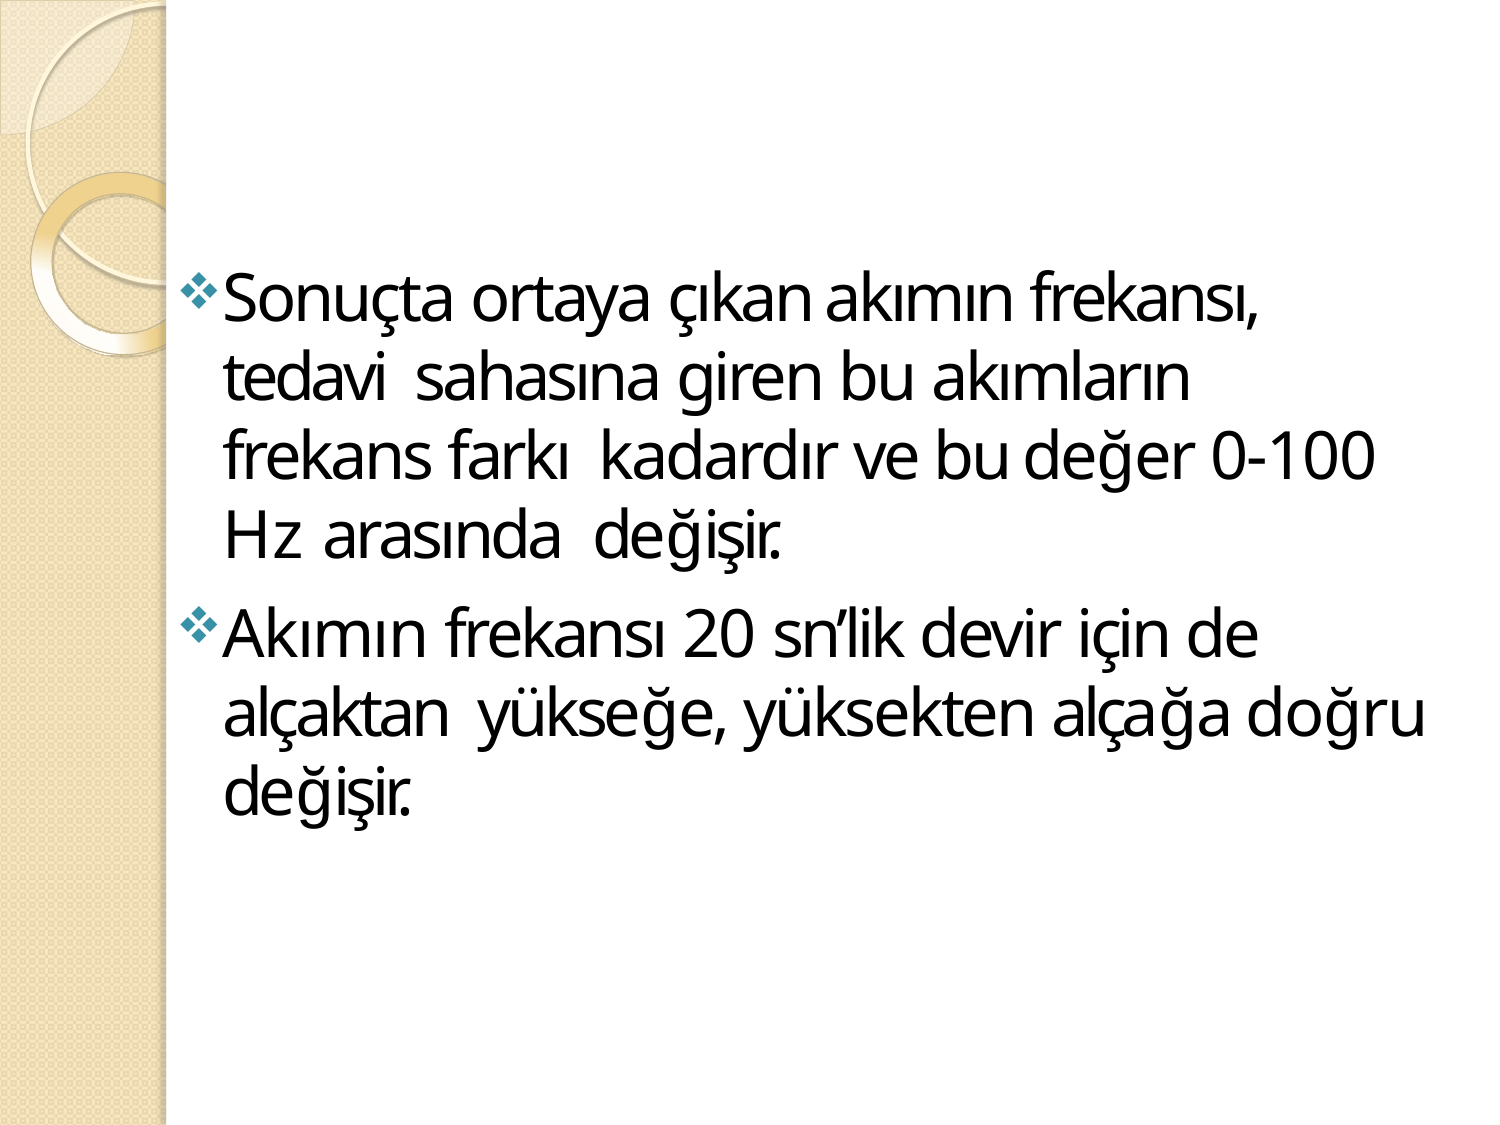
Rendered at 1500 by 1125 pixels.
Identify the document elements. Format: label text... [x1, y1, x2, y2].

picture [0, 0, 166, 1125]
text_box Sonuçta ortaya çıkan akımın frekansı, tedavi sahasına giren bu akımların frekans farkı kadardır ve bu değer 0-100 Hz arasında değişir. Akımın frekansı 20 sn’lik devir için de alçaktan yükseğe, yüksekten alçağa doğru değişir. [173, 255, 1466, 829]
